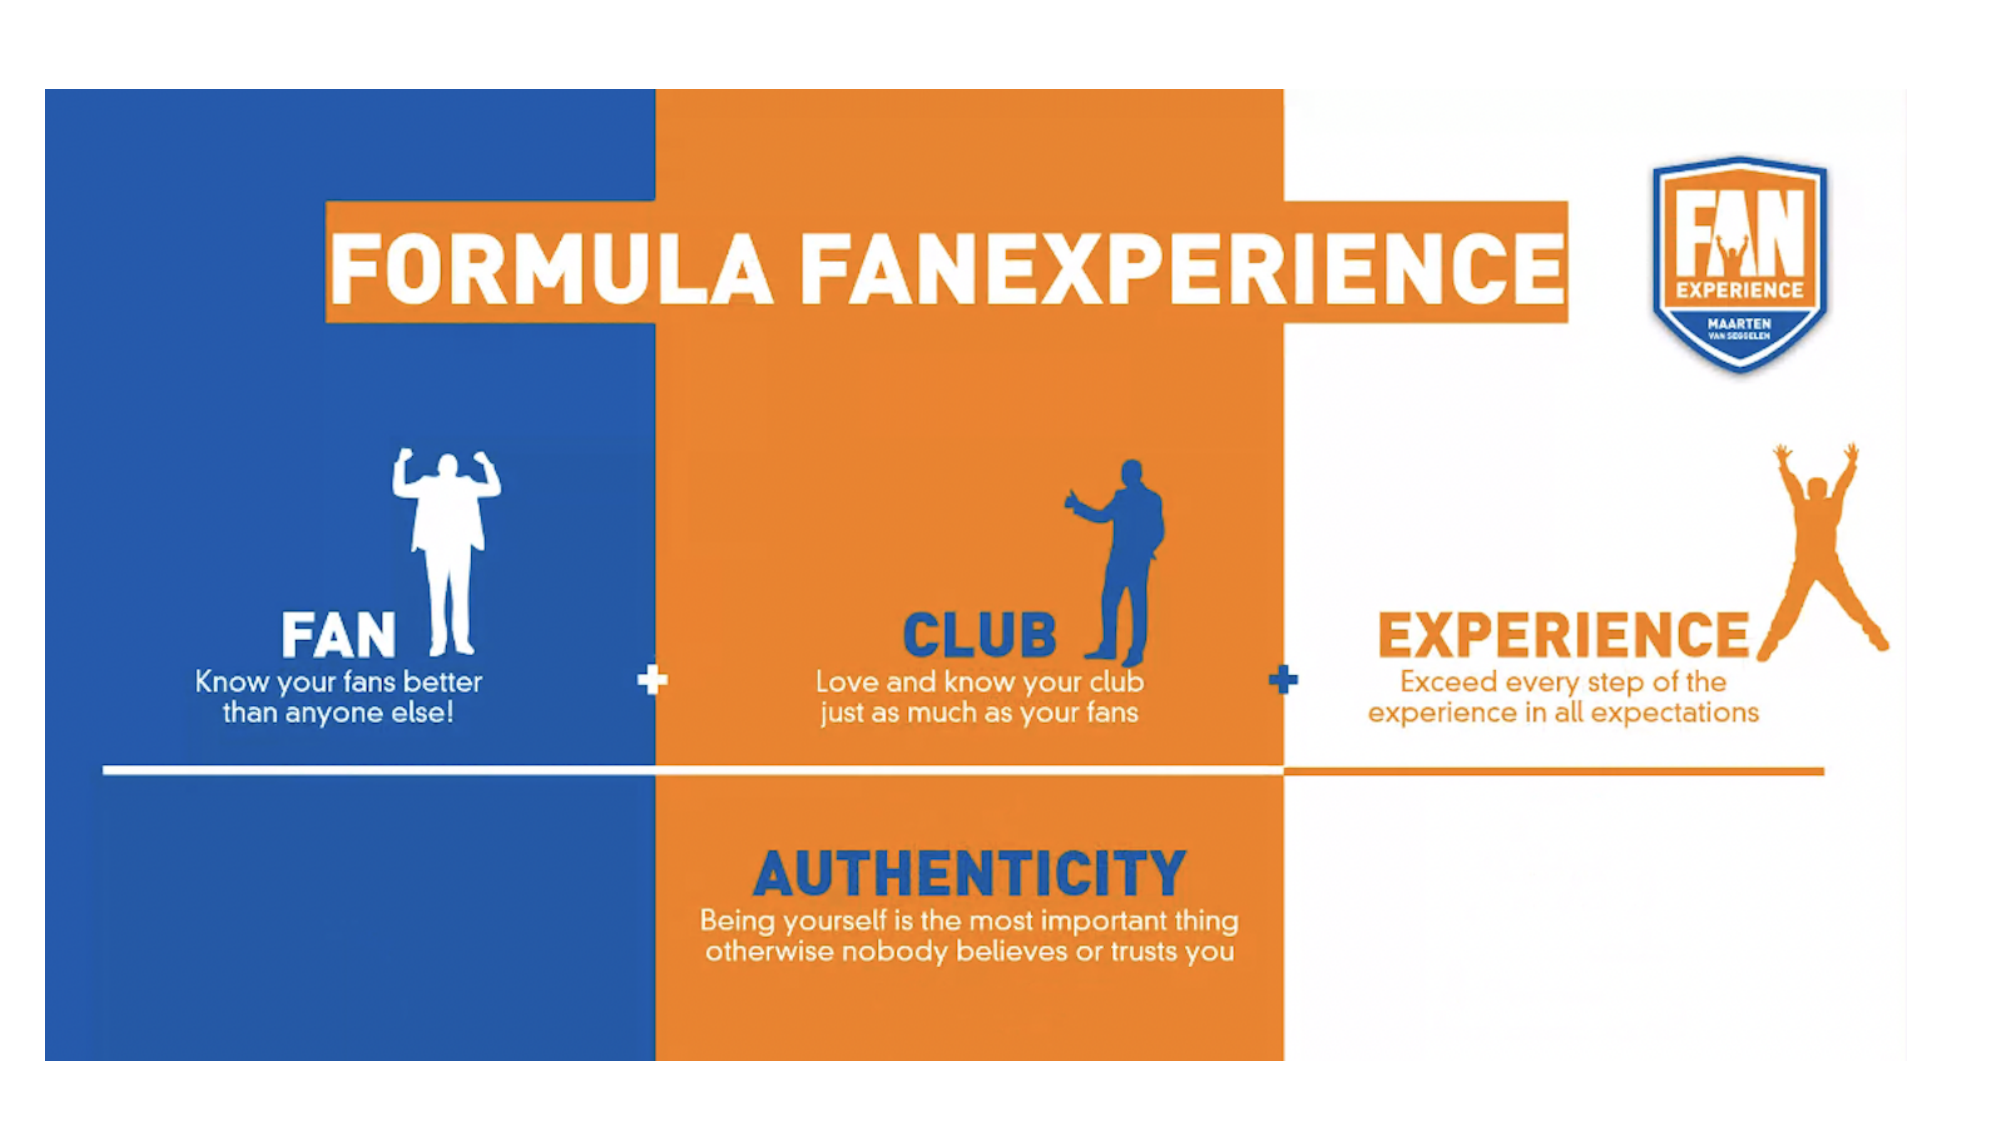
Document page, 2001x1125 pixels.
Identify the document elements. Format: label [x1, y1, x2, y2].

picture [45, 89, 1907, 1061]
